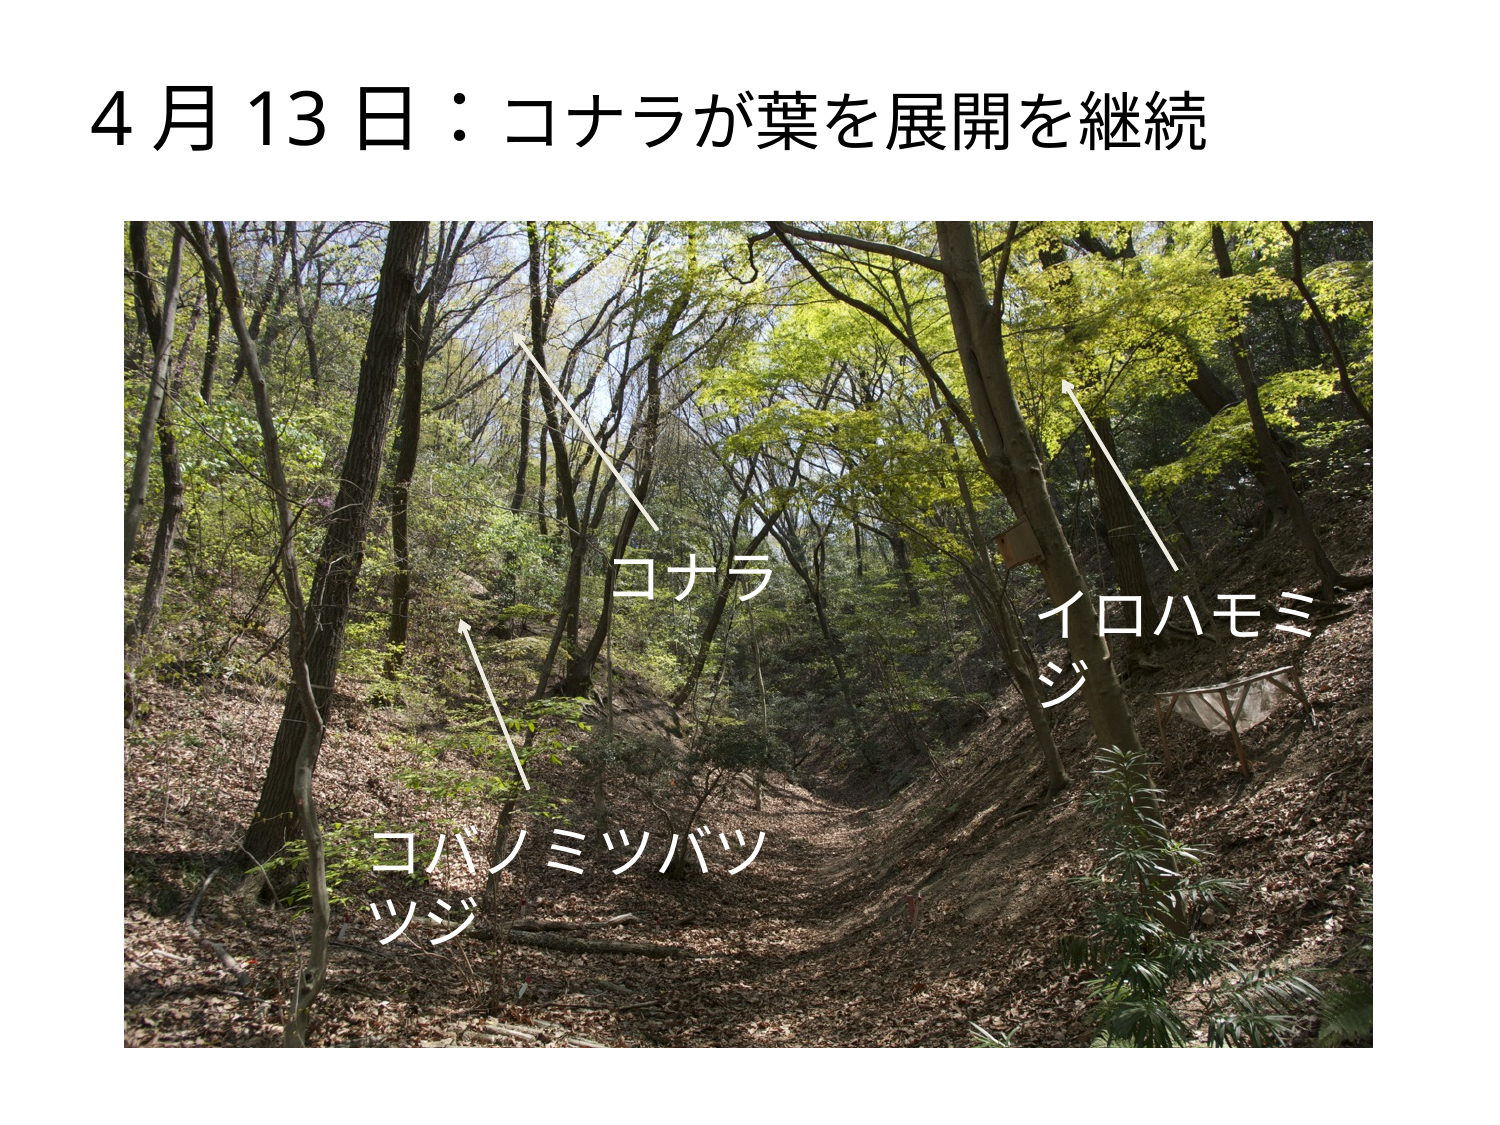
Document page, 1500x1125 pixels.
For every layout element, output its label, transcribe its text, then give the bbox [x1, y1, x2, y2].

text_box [512, 331, 658, 531]
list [0, 221, 1500, 1049]
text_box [1062, 378, 1178, 571]
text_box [459, 618, 529, 790]
title 4月13日：コナラが葉を展開を継続 [75, 45, 1425, 187]
